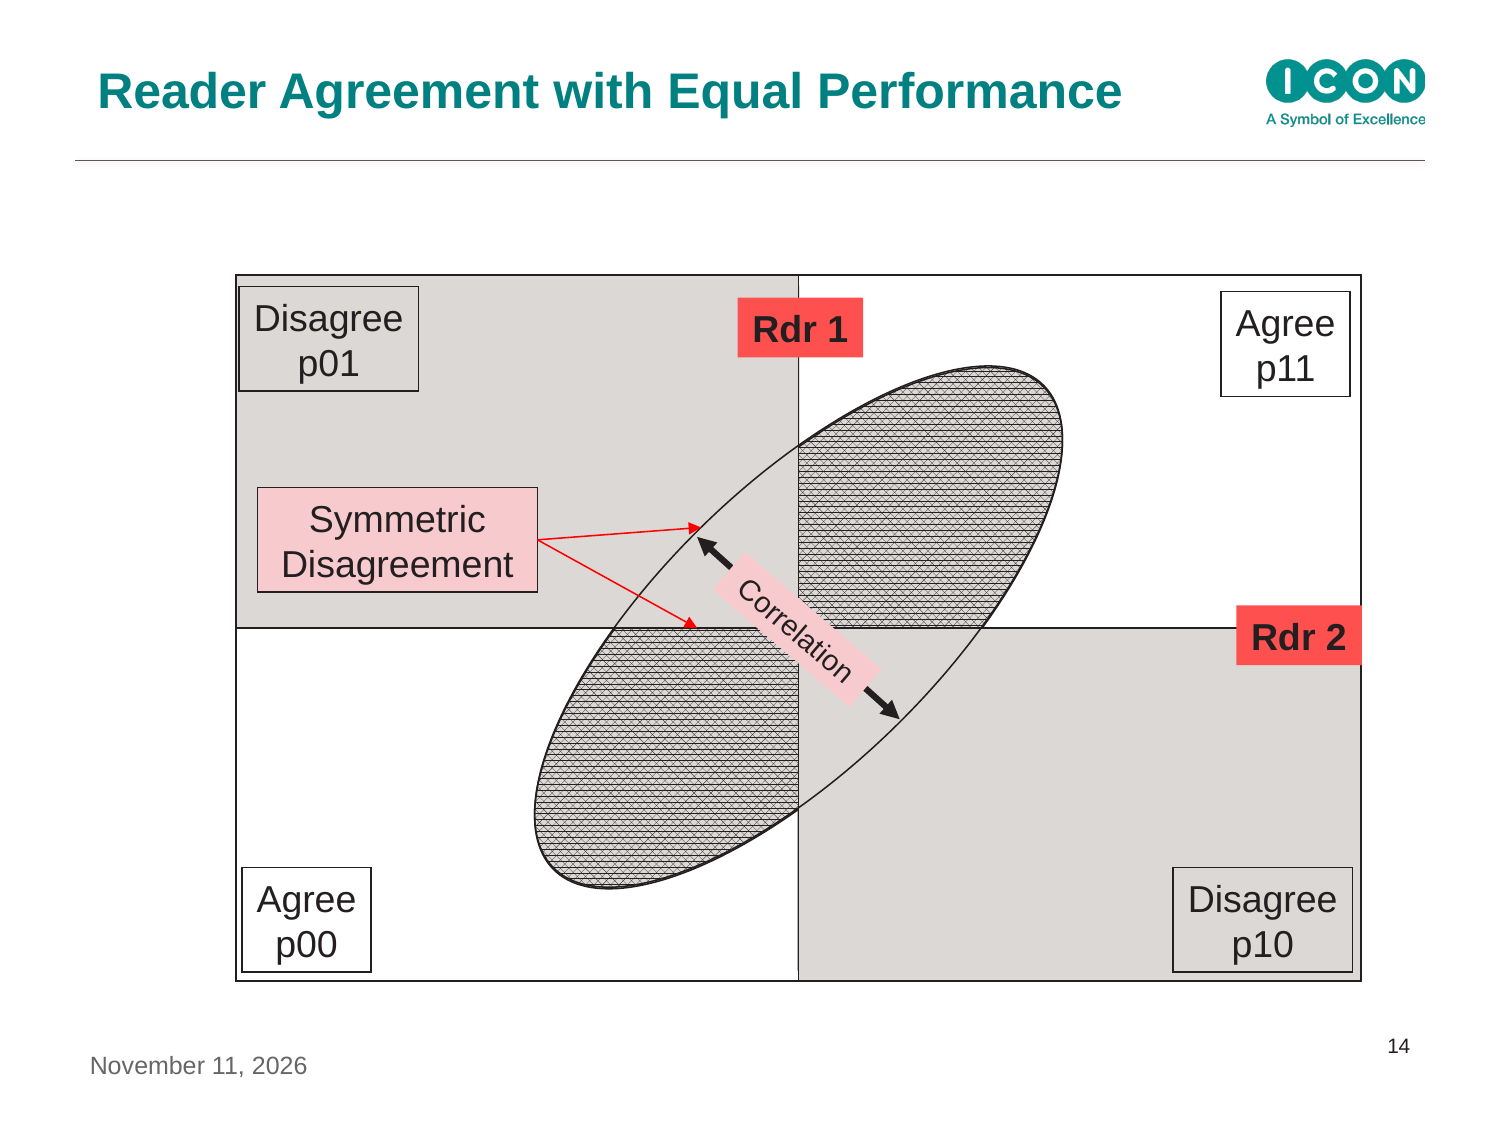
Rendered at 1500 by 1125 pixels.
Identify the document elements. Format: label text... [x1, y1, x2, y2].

text_box Rdr 2 [1236, 605, 1362, 666]
text_box [905, 629, 981, 717]
text_box Symmetric Disagreement [257, 487, 538, 593]
text_box [798, 274, 1361, 629]
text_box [537, 540, 900, 723]
text_box [798, 629, 1361, 982]
text_box Disagree p10 [1173, 867, 1353, 973]
text_box [235, 628, 798, 982]
text_box [534, 732, 890, 888]
title Reader Agreement with Equal Performance [82, 43, 1195, 135]
text_box Rdr 1 [737, 297, 864, 358]
text_box 14 [1112, 1024, 1425, 1100]
text_box Agree p11 [1220, 291, 1351, 397]
text_box [235, 274, 798, 628]
text_box Disagree p01 [239, 286, 419, 392]
text_box [702, 445, 798, 539]
text_box Agree p00 [241, 867, 372, 973]
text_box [537, 527, 702, 540]
